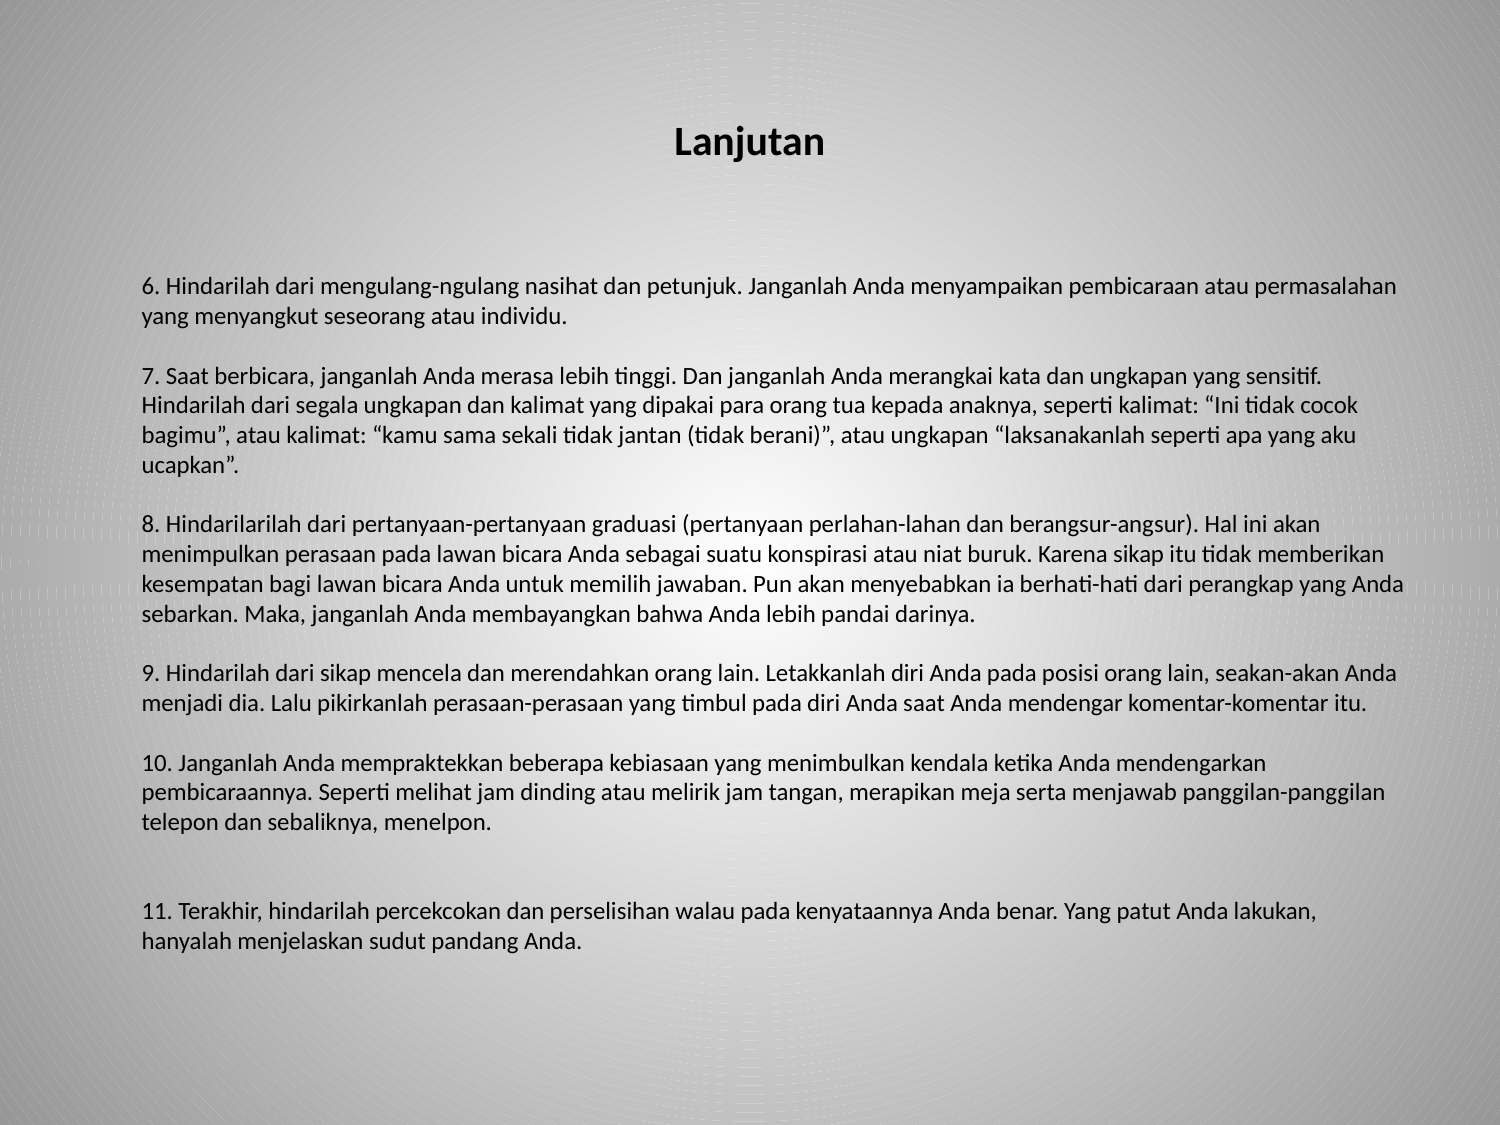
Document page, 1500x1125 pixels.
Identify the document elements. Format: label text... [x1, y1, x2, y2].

list 6. Hindarilah dari mengulang-ngulang nasihat dan petunjuk. Janganlah Anda menyampaikan pembicaraan atau permasalahan yang menyangkut seseorang atau individu. 7. Saat berbicara, janganlah Anda merasa lebih tinggi. Dan janganlah Anda merangkai kata dan ungkapan yang sensitif. Hindarilah dari segala ungkapan dan kalimat yang dipakai para orang tua kepada anaknya, seperti kalimat: “Ini tidak cocok bagimu”, atau kalimat: “kamu sama sekali tidak jantan (tidak berani)”, atau ungkapan “laksanakanlah seperti apa yang aku ucapkan”. 8. Hindarilarilah dari pertanyaan-pertanyaan graduasi (pertanyaan perlahan-lahan dan berangsur-angsur). Hal ini akan menimpulkan perasaan pada lawan bicara Anda sebagai suatu konspirasi atau niat buruk. Karena sikap itu tidak memberikan kesempatan bagi lawan bicara Anda untuk memilih jawaban. Pun akan menyebabkan ia berhati-hati dari perangkap yang Anda sebarkan. Maka, janganlah Anda membayangkan bahwa Anda lebih pandai darinya. 9. Hindarilah dari sikap mencela dan merendahkan orang lain. Letakkanlah diri Anda pada posisi orang lain, seakan-akan Anda menjadi dia. Lalu pikirkanlah perasaan-perasaan yang timbul pada diri Anda saat Anda mendengar komentar-komentar itu. 10. Janganlah Anda mempraktekkan beberapa kebiasaan yang menimbulkan kendala ketika Anda mendengarkan pembicaraannya. Seperti melihat jam dinding atau melirik jam tangan, merapikan meja serta menjawab panggilan-panggilan telepon dan sebaliknya, menelpon. 11. Terakhir, hindarilah percekcokan dan perselisihan walau pada kenyataannya Anda benar. Yang patut Anda lakukan, hanyalah menjelaskan sudut pandang Anda. [75, 262, 1425, 1005]
title Lanjutan [75, 45, 1425, 233]
